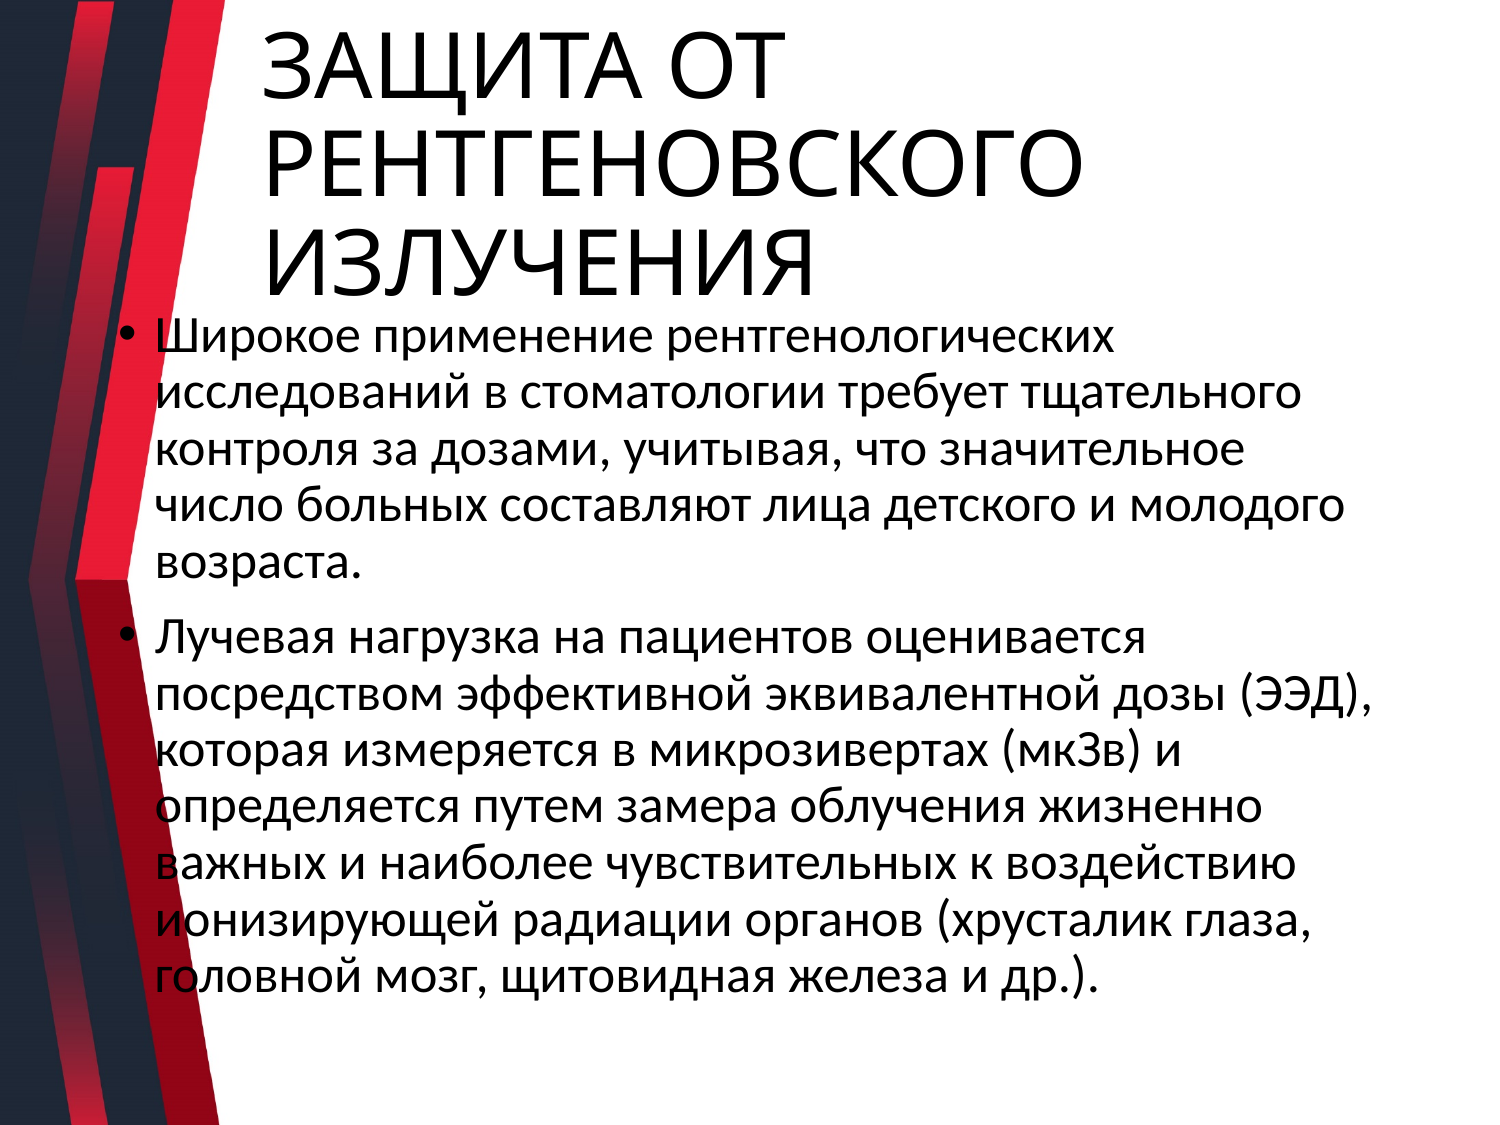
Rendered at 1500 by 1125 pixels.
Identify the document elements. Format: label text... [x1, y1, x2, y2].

list Широкое применение рентгенологических исследований в стоматологии требует тщательного контроля за дозами, учитывая, что значительное число больных составляют лица детского и молодого возраста. Лучевая нагрузка на пациентов оценивается посредством эффективной эквивалентной дозы (ЭЭД), которая измеряется в микрозивертах (мкЗв) и определяется путем замера облучения жизненно важных и наиболее чувствительных к воздействию ионизирующей радиации органов (хрусталик глаза, головной мозг, щитовидная железа и др.). [103, 299, 1397, 1014]
picture [0, 0, 1500, 1125]
title ЗАЩИТА ОТ РЕНТГЕНОВСКОГО ИЗЛУЧЕНИЯ [246, 58, 1500, 276]
